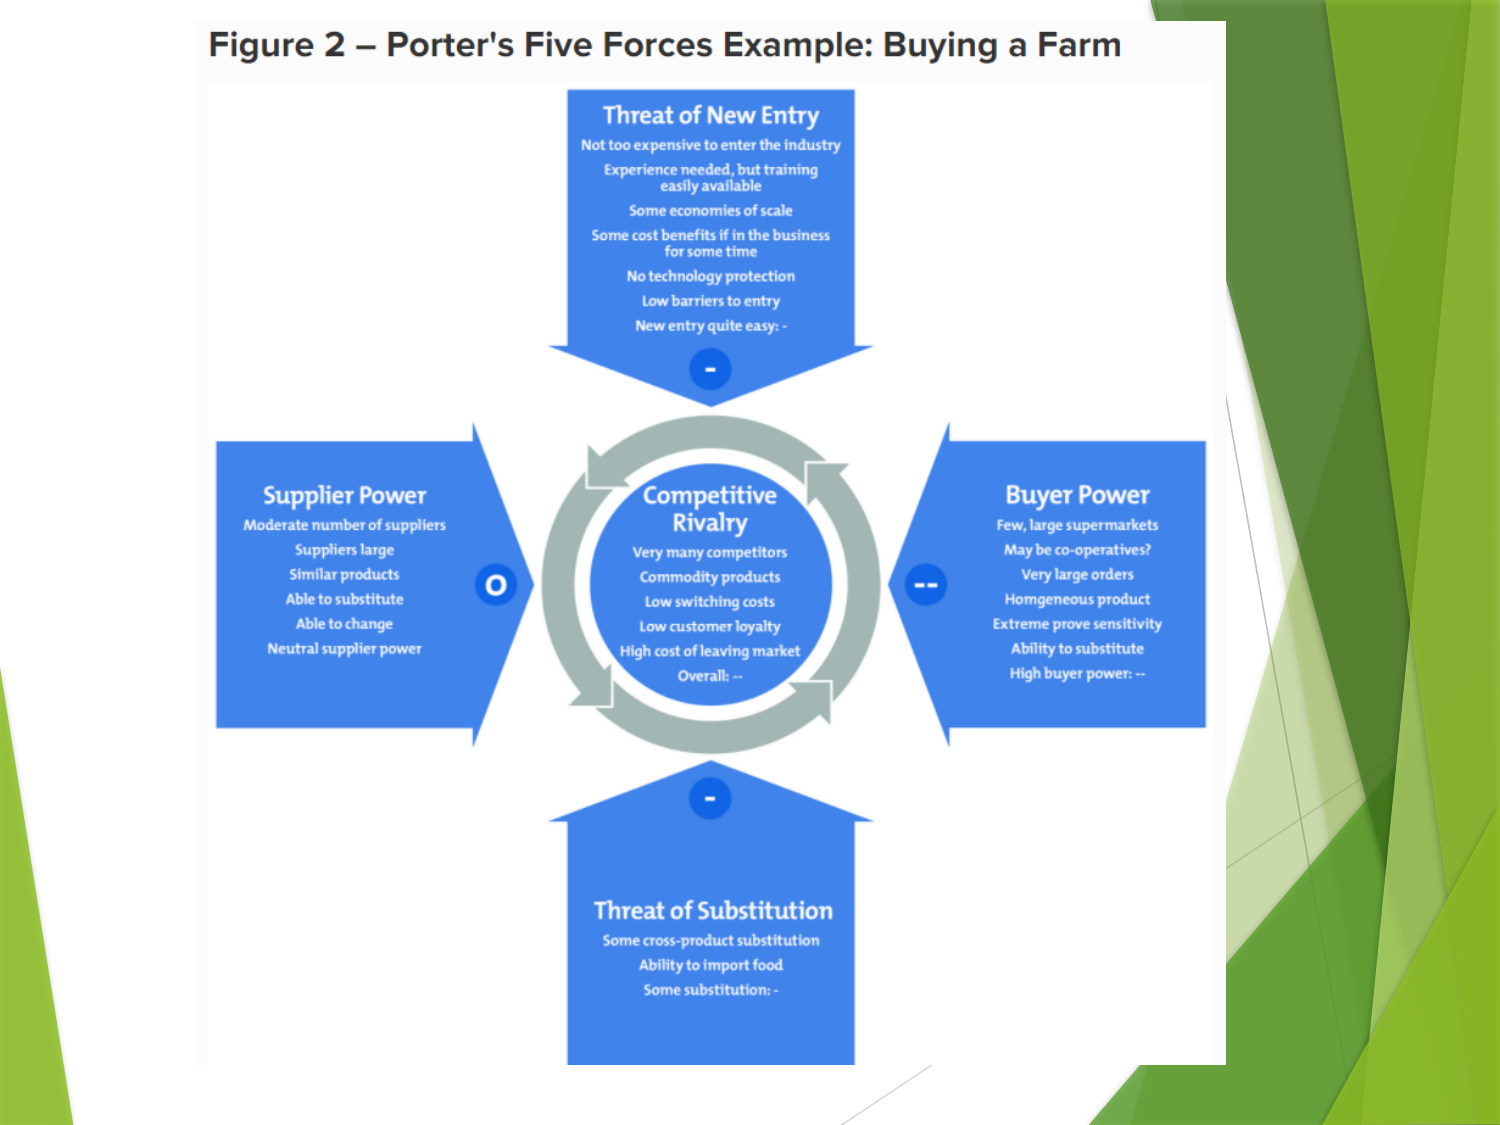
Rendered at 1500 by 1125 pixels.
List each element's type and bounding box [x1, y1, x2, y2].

list [195, 21, 1226, 1066]
